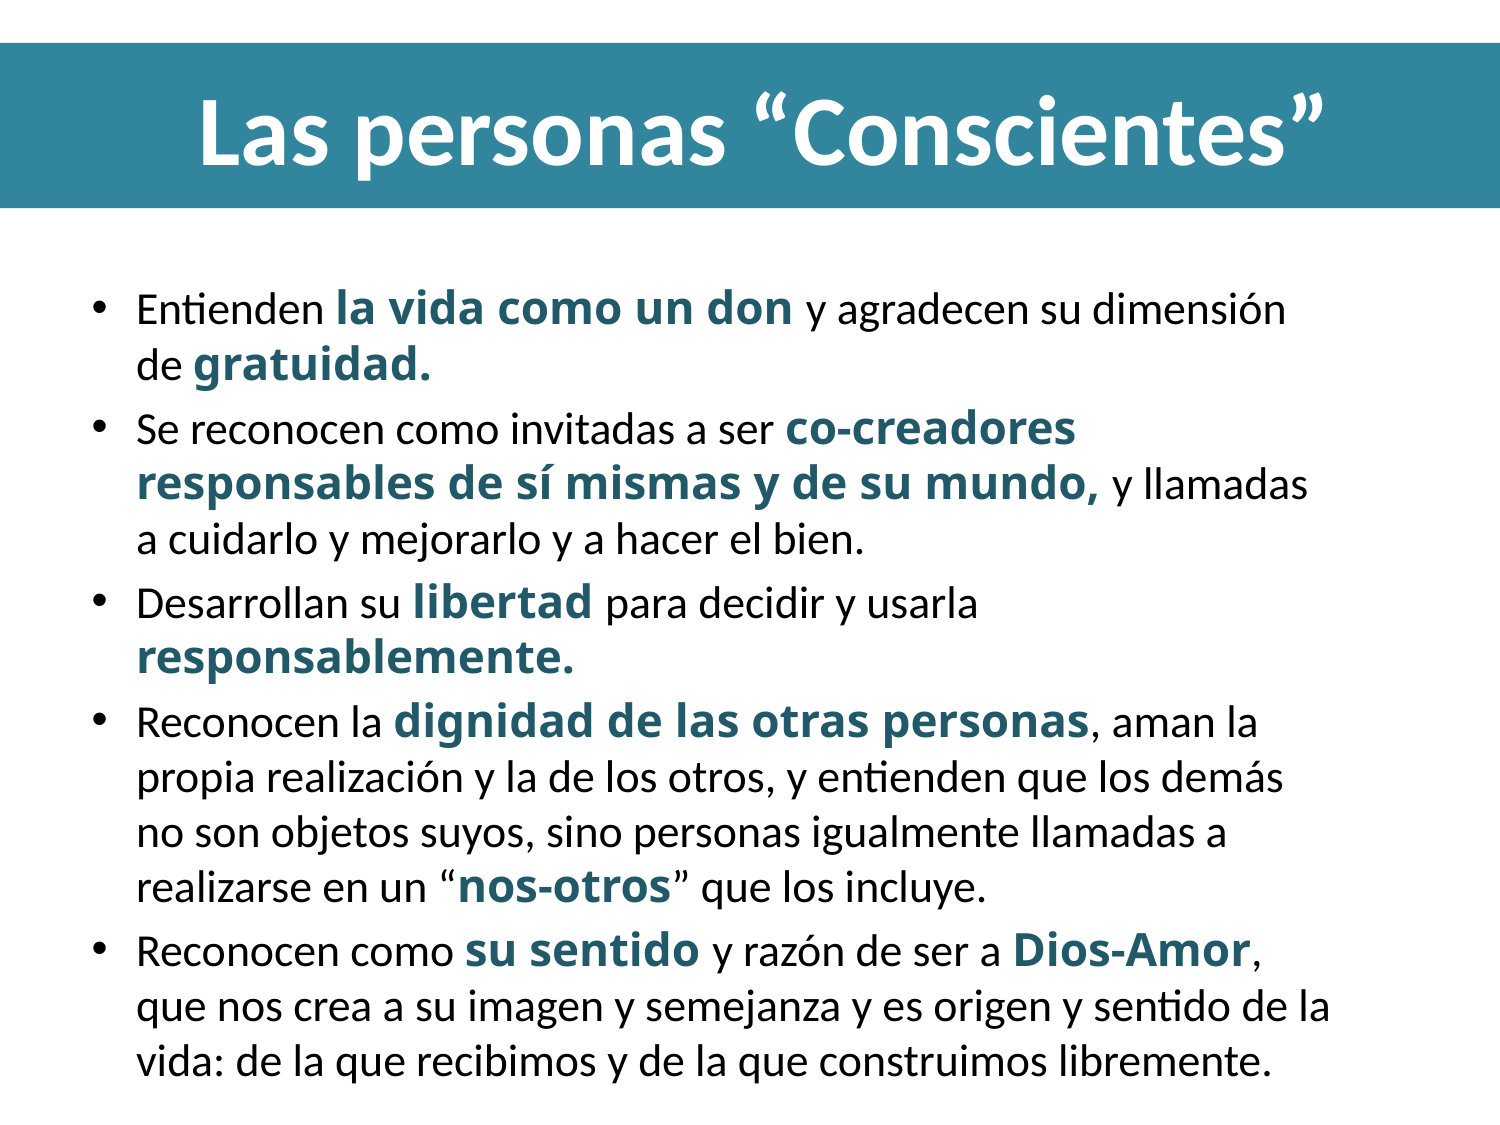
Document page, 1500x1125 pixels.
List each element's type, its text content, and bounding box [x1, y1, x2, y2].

subtitle Entienden la vida como un don y agradecen su dimensión de gratuidad. Se reconocen como invitadas a ser co-creadores responsables de sí mismas y de su mundo, y llamadas a cuidarlo y mejorarlo y a hacer el bien. Desarrollan su libertad para decidir y usarla responsablemente. Reconocen la dignidad de las otras personas, aman la propia realización y la de los otros, y entienden que los demás no son objetos suyos, sino personas igualmente llamadas a realizarse en un “nos-otros” que los incluye. Reconocen como su sentido y razón de ser a Dios-Amor, que nos crea a su imagen y semejanza y es origen y sentido de la vida: de la que recibimos y de la que construimos libremente. [76, 271, 1353, 1083]
title Las personas “Conscientes” [0, 42, 1500, 209]
